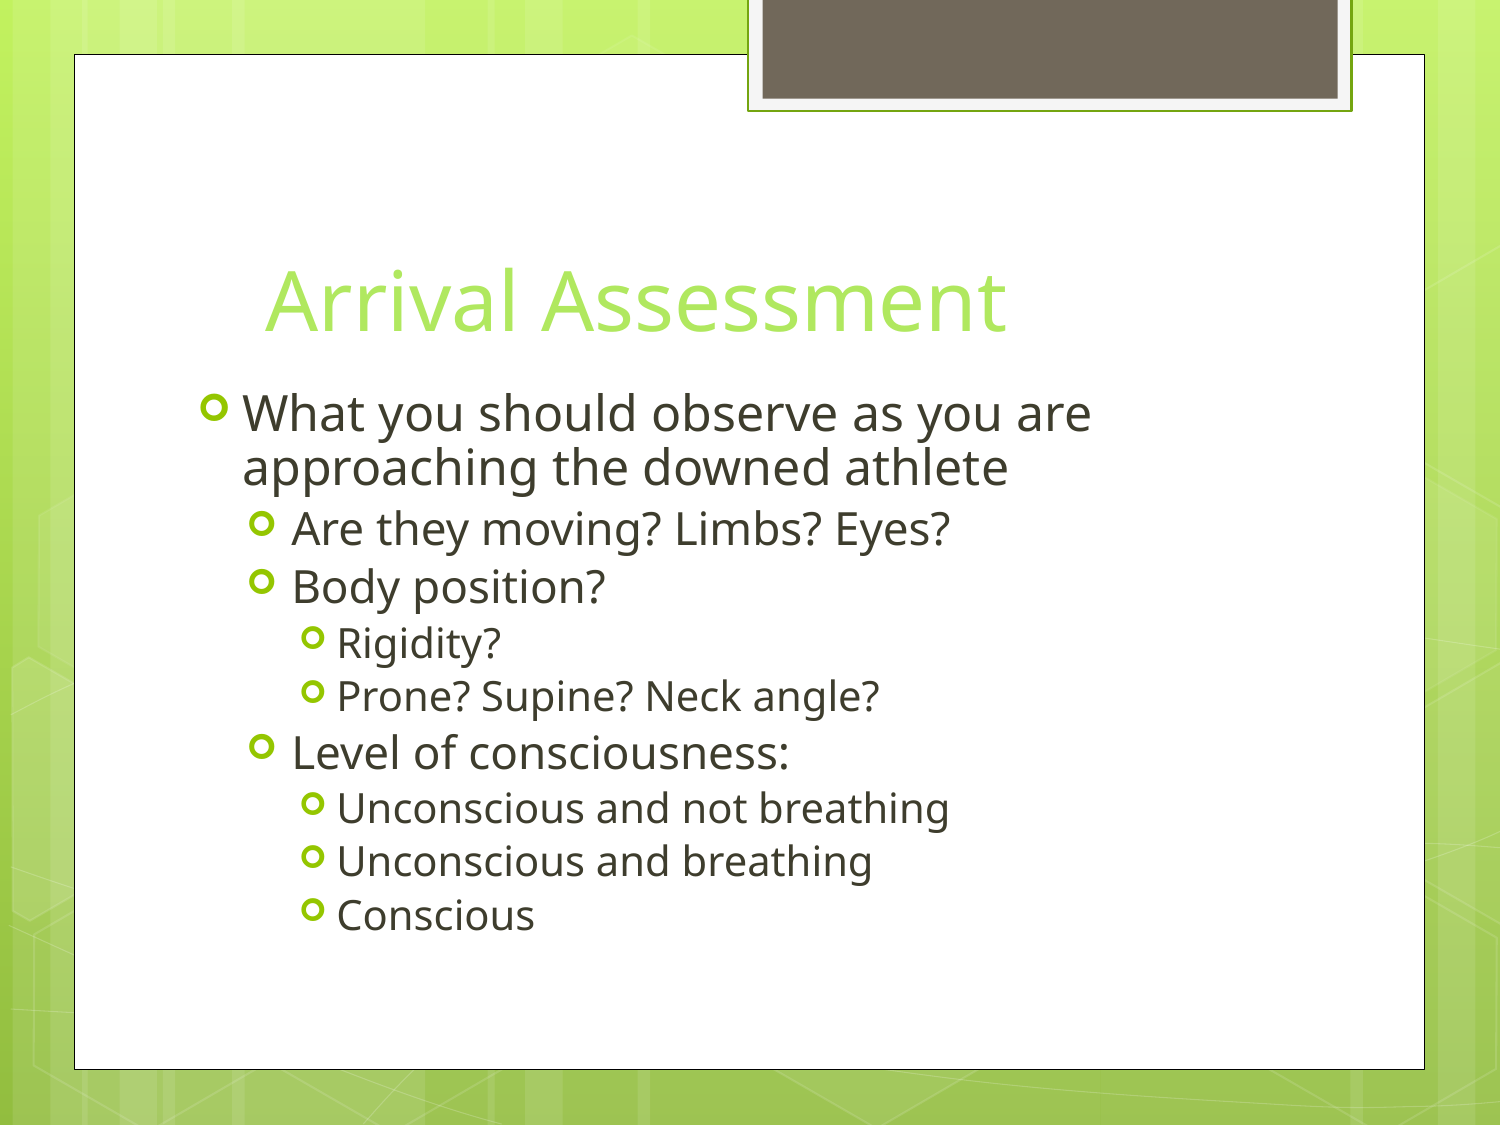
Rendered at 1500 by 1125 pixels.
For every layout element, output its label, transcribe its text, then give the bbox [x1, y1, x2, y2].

title Arrival Assessment [171, 168, 1324, 357]
list What you should observe as you are approaching the downed athlete Are they moving? Limbs? Eyes? Body position? Rigidity? Prone? Supine? Neck angle? Level of consciousness: Unconscious and not breathing Unconscious and breathing Conscious [171, 381, 1283, 957]
